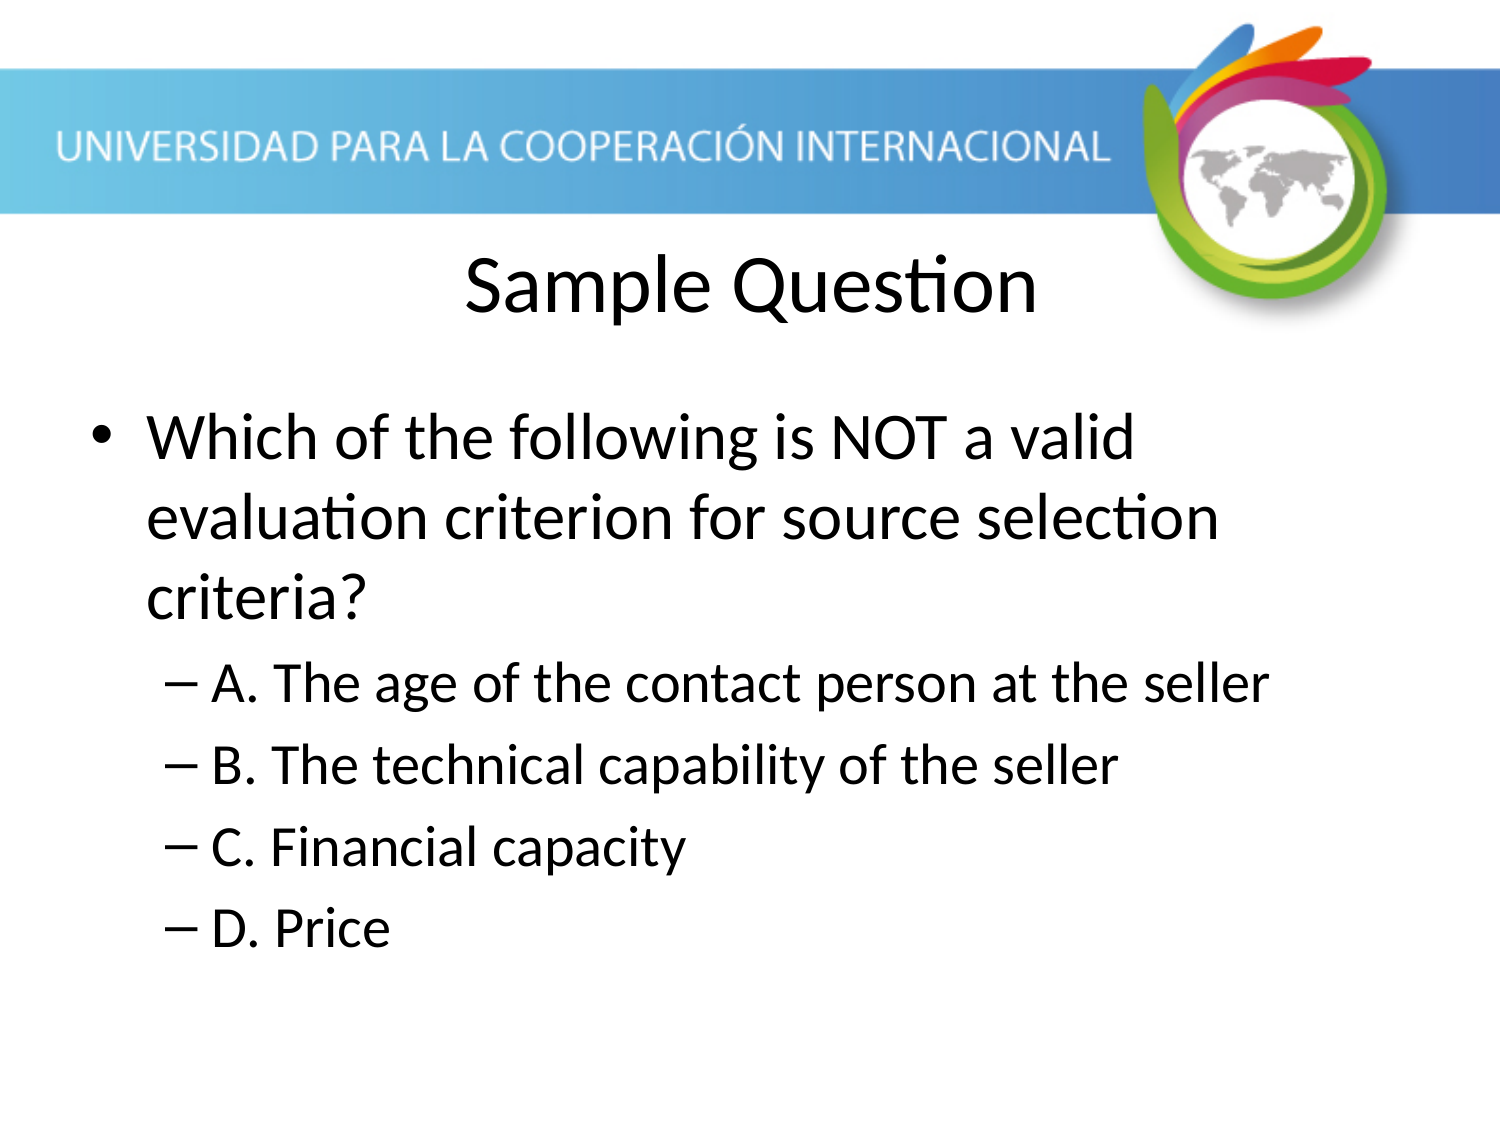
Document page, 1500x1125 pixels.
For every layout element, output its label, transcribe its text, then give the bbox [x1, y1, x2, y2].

list Which of the following is NOT a valid evaluation criterion for source selection criteria? A. The age of the contact person at the seller B. The technical capability of the seller C. Financial capacity D. Price [74, 385, 1426, 1036]
picture [0, 0, 1500, 1125]
title Sample Question [76, 196, 1428, 362]
